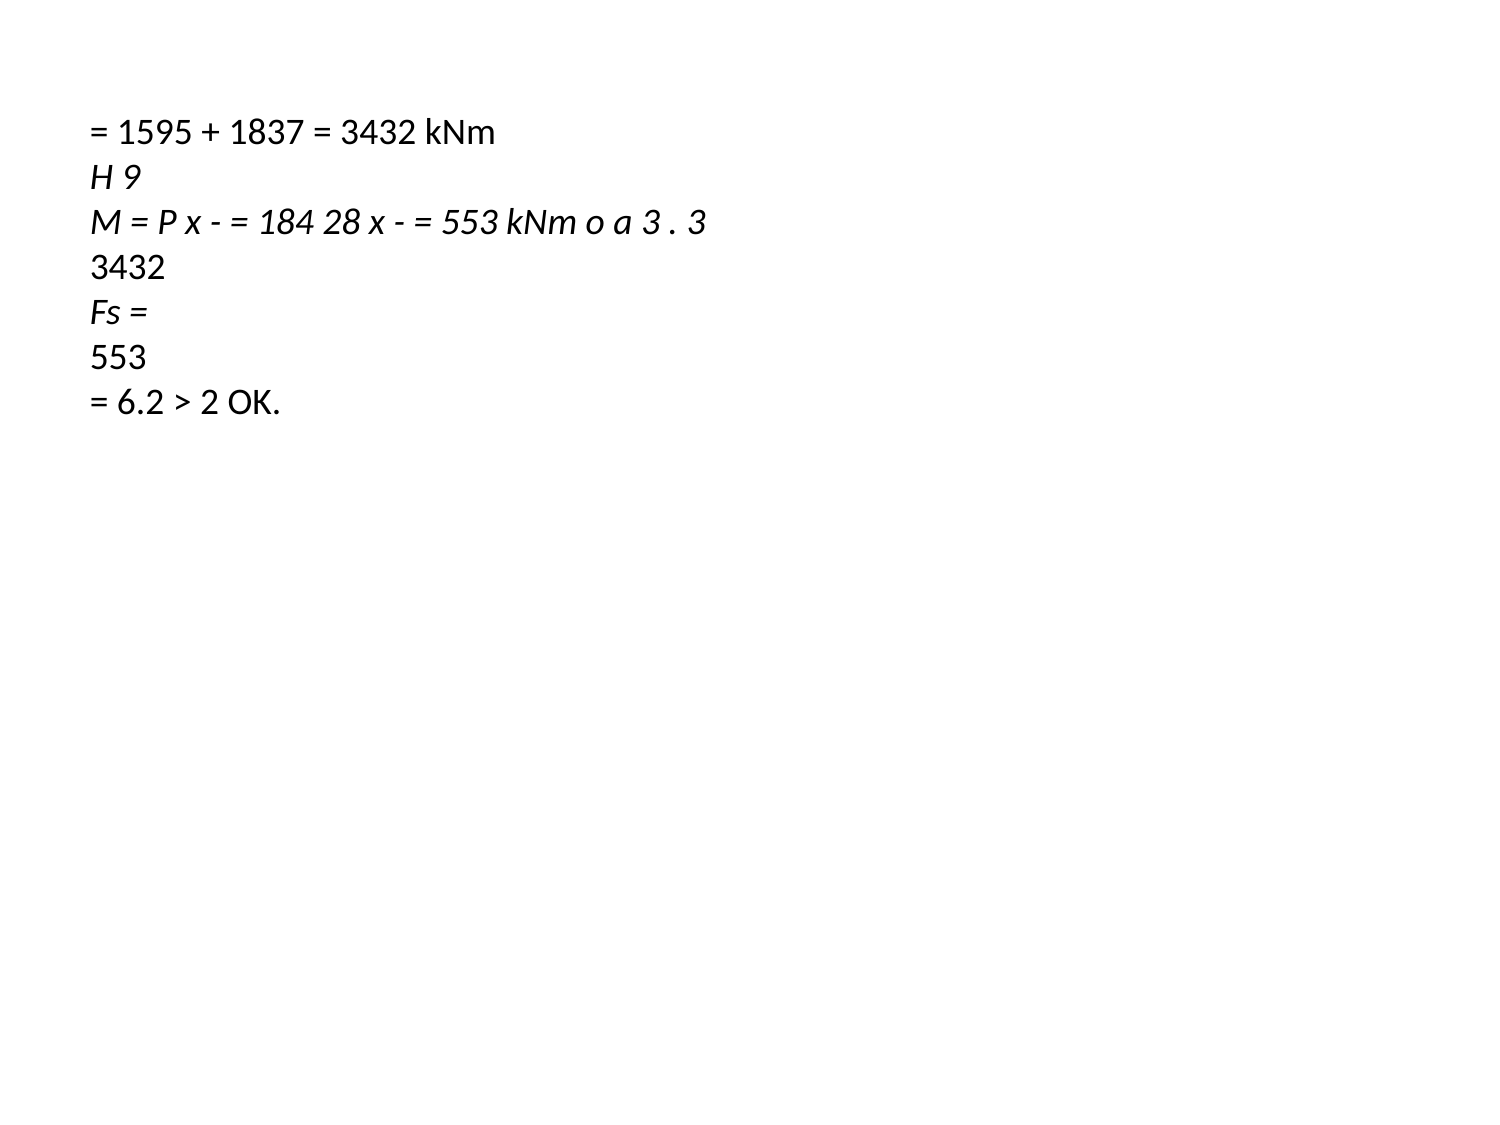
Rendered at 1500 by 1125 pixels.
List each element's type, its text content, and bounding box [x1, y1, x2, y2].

text_box = 1595 + 1837 = 3432 kNm H 9 M = P x - = 184 28 x - = 553 kNm o a 3 . 3 3432 Fs = 553 = 6.2 > 2 OK. [74, 99, 825, 430]
